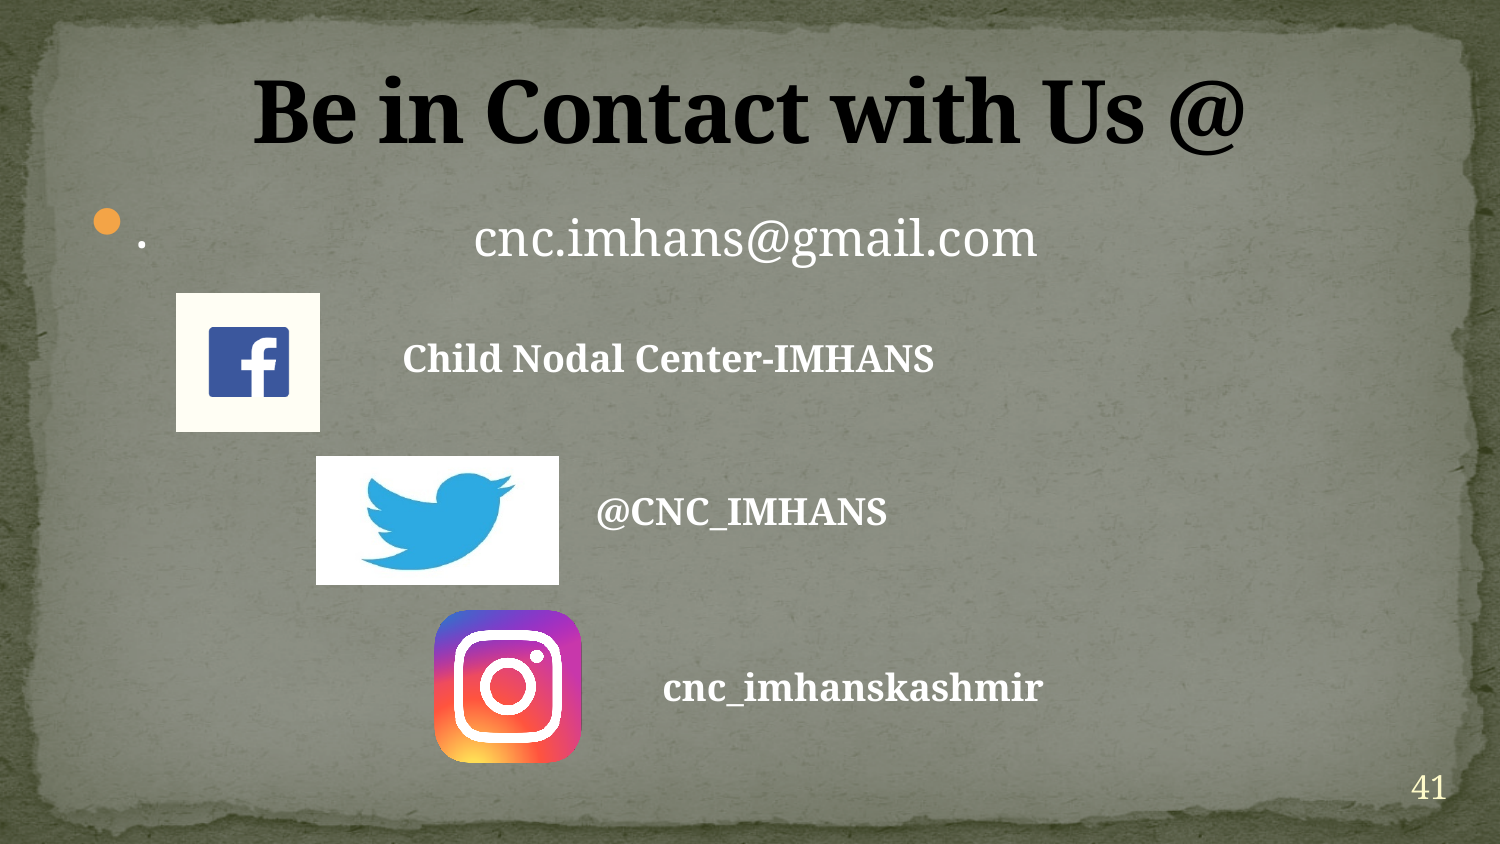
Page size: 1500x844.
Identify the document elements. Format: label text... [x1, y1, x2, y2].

text_box @CNC_IMHANS [571, 480, 904, 541]
text_box cnc_imhanskashmir [647, 656, 1059, 716]
picture [316, 456, 559, 585]
picture [175, 292, 321, 432]
text_box cnc.imhans@gmail.com [456, 199, 1055, 274]
title Be in Contact with Us @ [74, 18, 1425, 169]
list . [75, 187, 1425, 750]
text_box Child Nodal Center-IMHANS [387, 328, 951, 388]
picture [433, 609, 582, 764]
slide_number 41 [1379, 760, 1480, 817]
